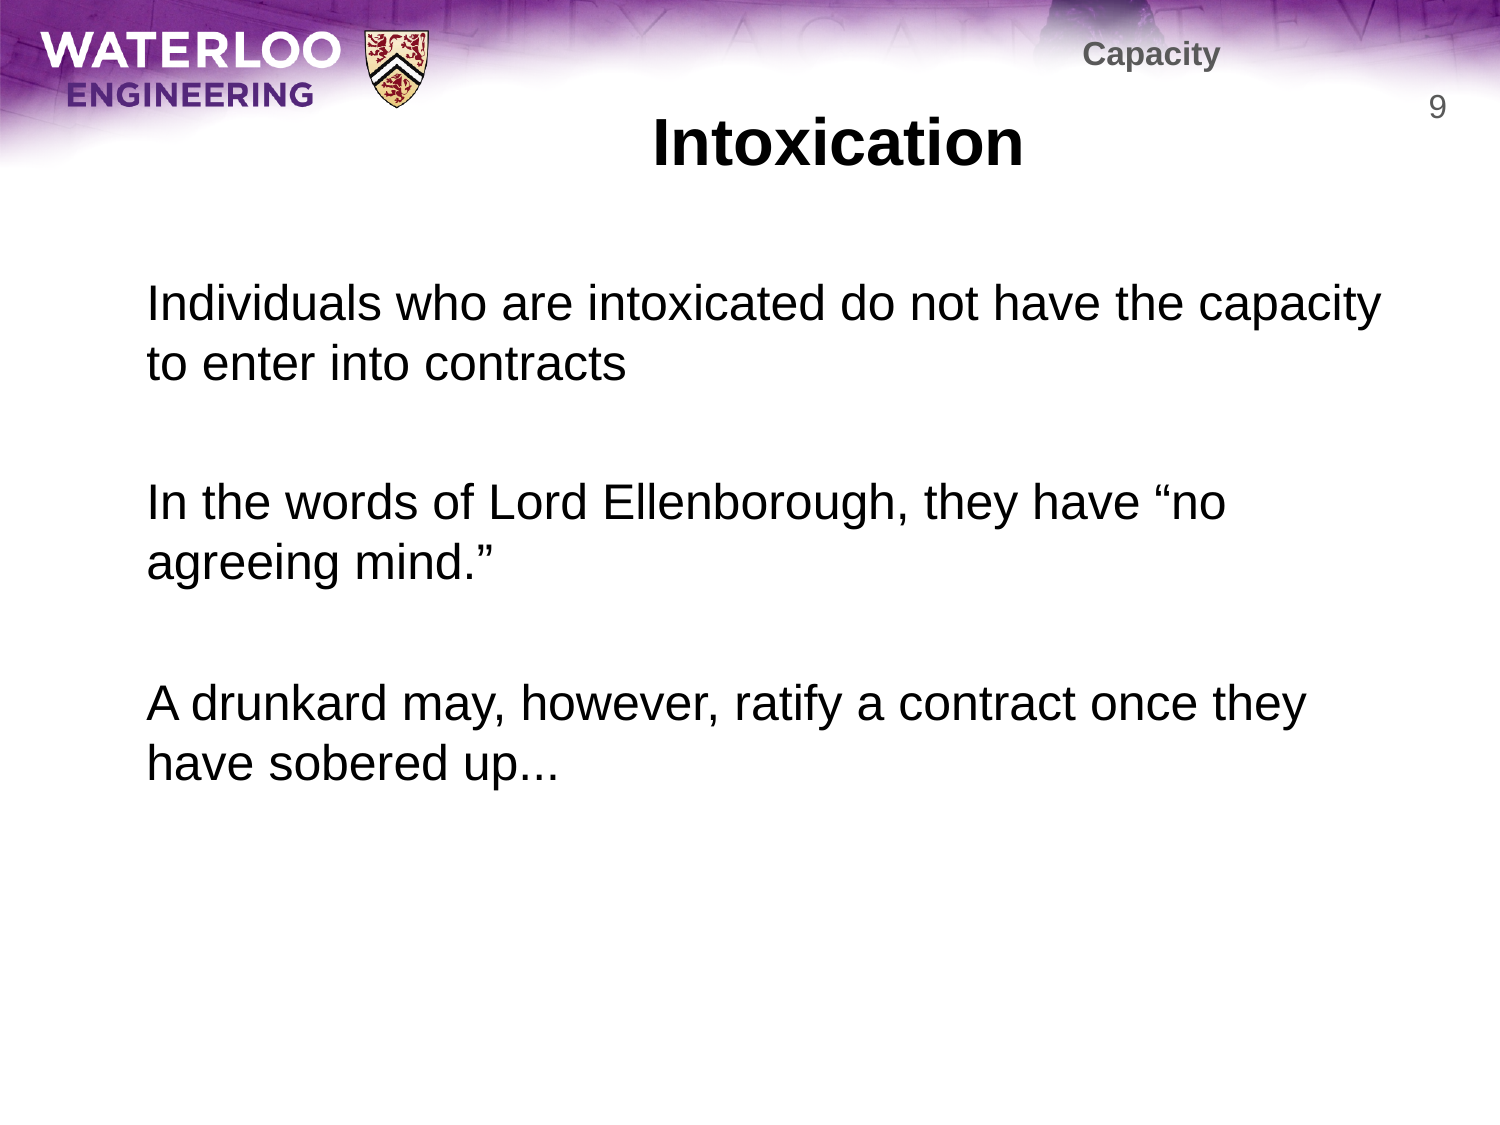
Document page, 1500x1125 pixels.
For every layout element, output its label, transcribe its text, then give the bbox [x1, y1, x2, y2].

picture [0, 0, 1500, 1125]
title Intoxication [252, 44, 1426, 233]
list Individuals who are intoxicated do not have the capacity to enter into contracts In the words of Lord Ellenborough, they have “no agreeing mind.” A drunkard may, however, ratify a contract once they have sobered up... [74, 262, 1426, 1020]
footer Capacity [453, 24, 1236, 68]
slide_number 9 [1333, 73, 1462, 134]
